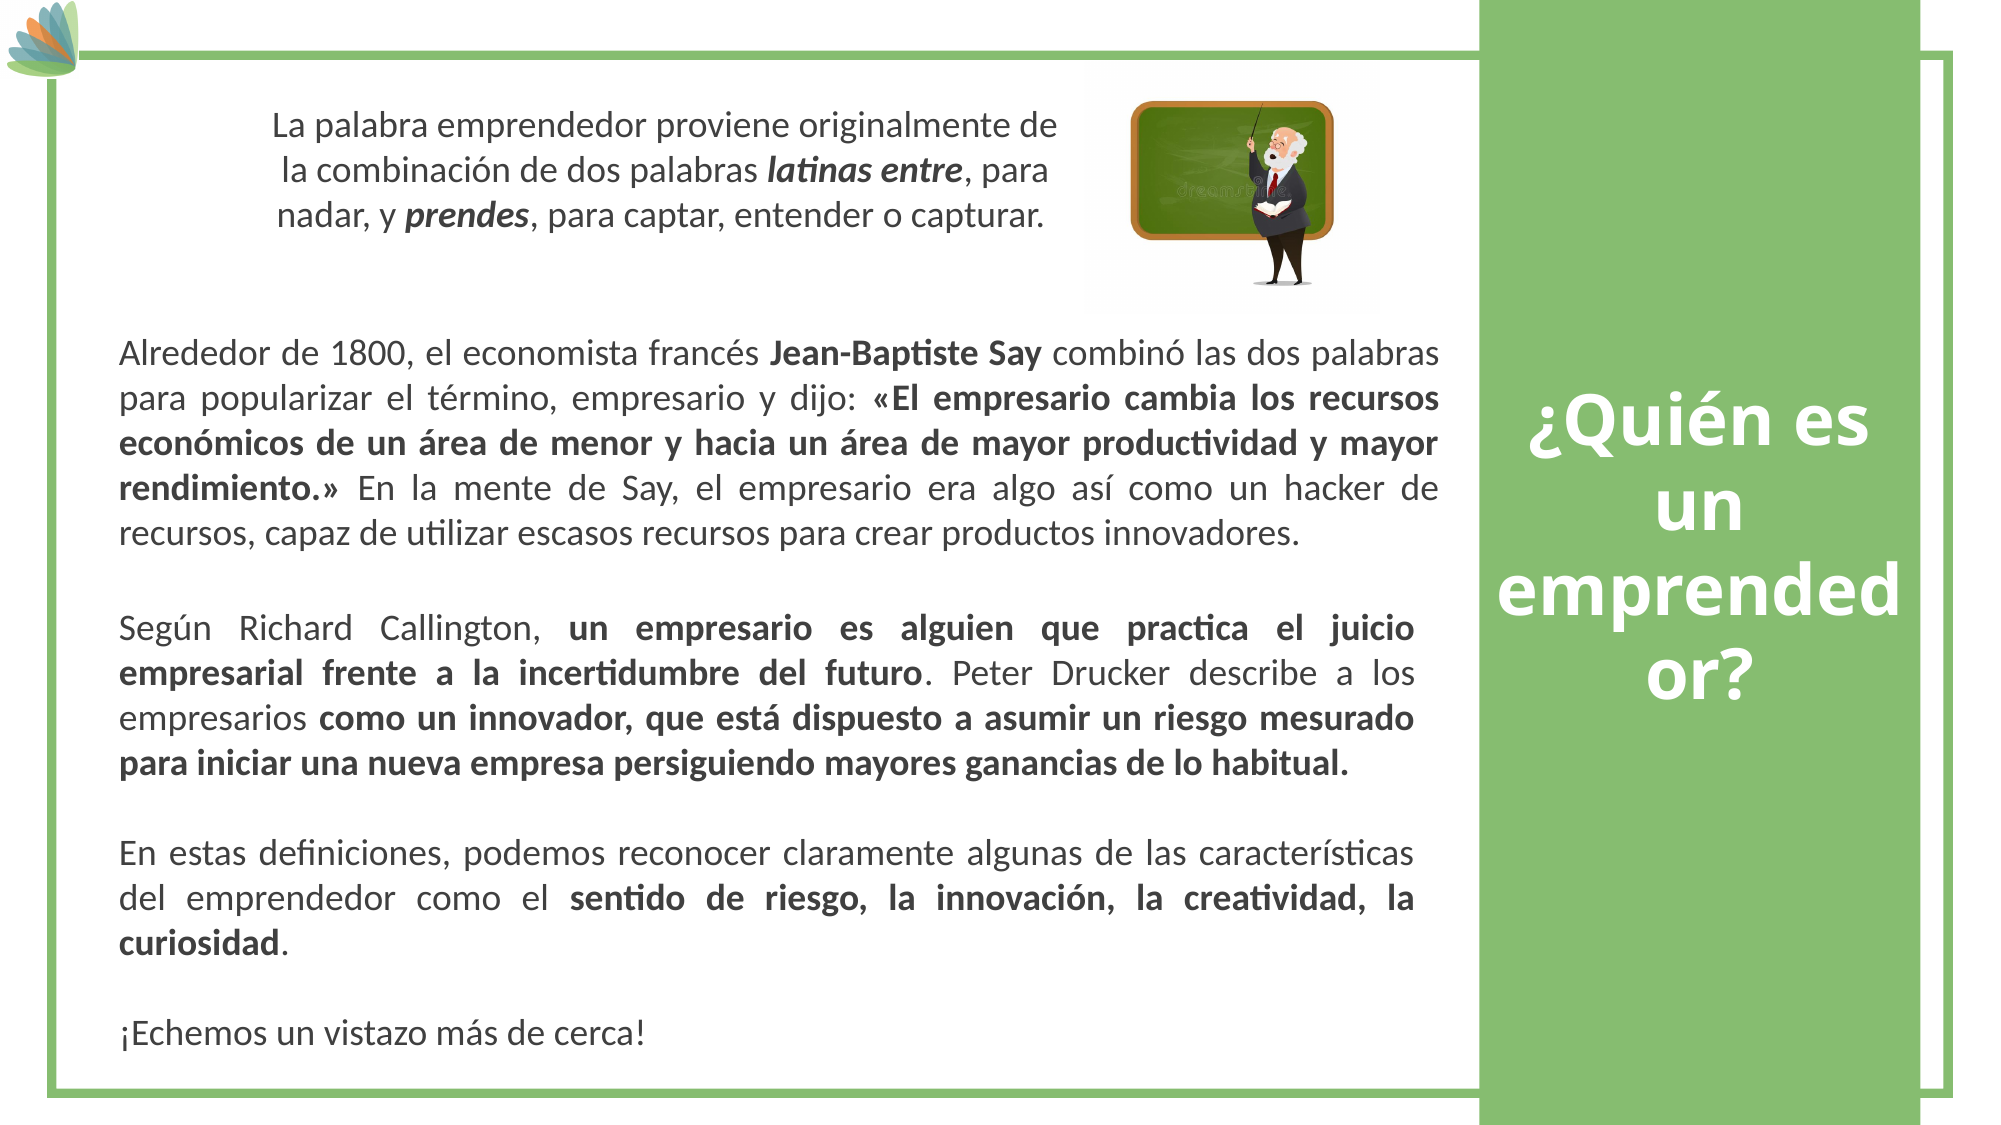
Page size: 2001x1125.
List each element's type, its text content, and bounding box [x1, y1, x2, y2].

text_box [46, 79, 1478, 1099]
text_box ¿Quién es un emprendedor? [1463, 367, 1937, 683]
text_box Según Richard Callington, un empresario es alguien que practica el juicio empresarial frente a la incertidumbre del futuro. Peter Drucker describe a los empresarios como un innovador, que está dispuesto a asumir un riesgo mesurado para iniciar una nueva empresa persiguiendo mayores ganancias de lo habitual. En estas definiciones, podemos reconocer claramente algunas de las características del emprendedor como el sentido de riesgo, la innovación, la creatividad, la curiosidad. ¡Echemos un vistazo más de cerca! [104, 595, 1431, 1061]
text_box La palabra emprendedor proviene originalmente de la combinación de dos palabras latinas entre, para nadar, y prendes, para captar, entender o capturar. [245, 91, 1084, 243]
text_box Alrededor de 1800, el economista francés Jean-Baptiste Say combinó las dos palabras para popularizar el término, empresario y dijo: «El empresario cambia los recursos económicos de un área de menor y hacia un área de mayor productividad y mayor rendimiento.» En la mente de Say, el empresario era algo así como un hacker de recursos, capaz de utilizar escasos recursos para crear productos innovadores. [104, 320, 1455, 561]
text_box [0, 0, 79, 79]
picture [1084, 61, 1380, 314]
text_box [1478, 683, 1921, 1125]
text_box [79, 50, 1478, 61]
text_box [1921, 50, 1954, 1099]
text_box [1478, 0, 1921, 367]
